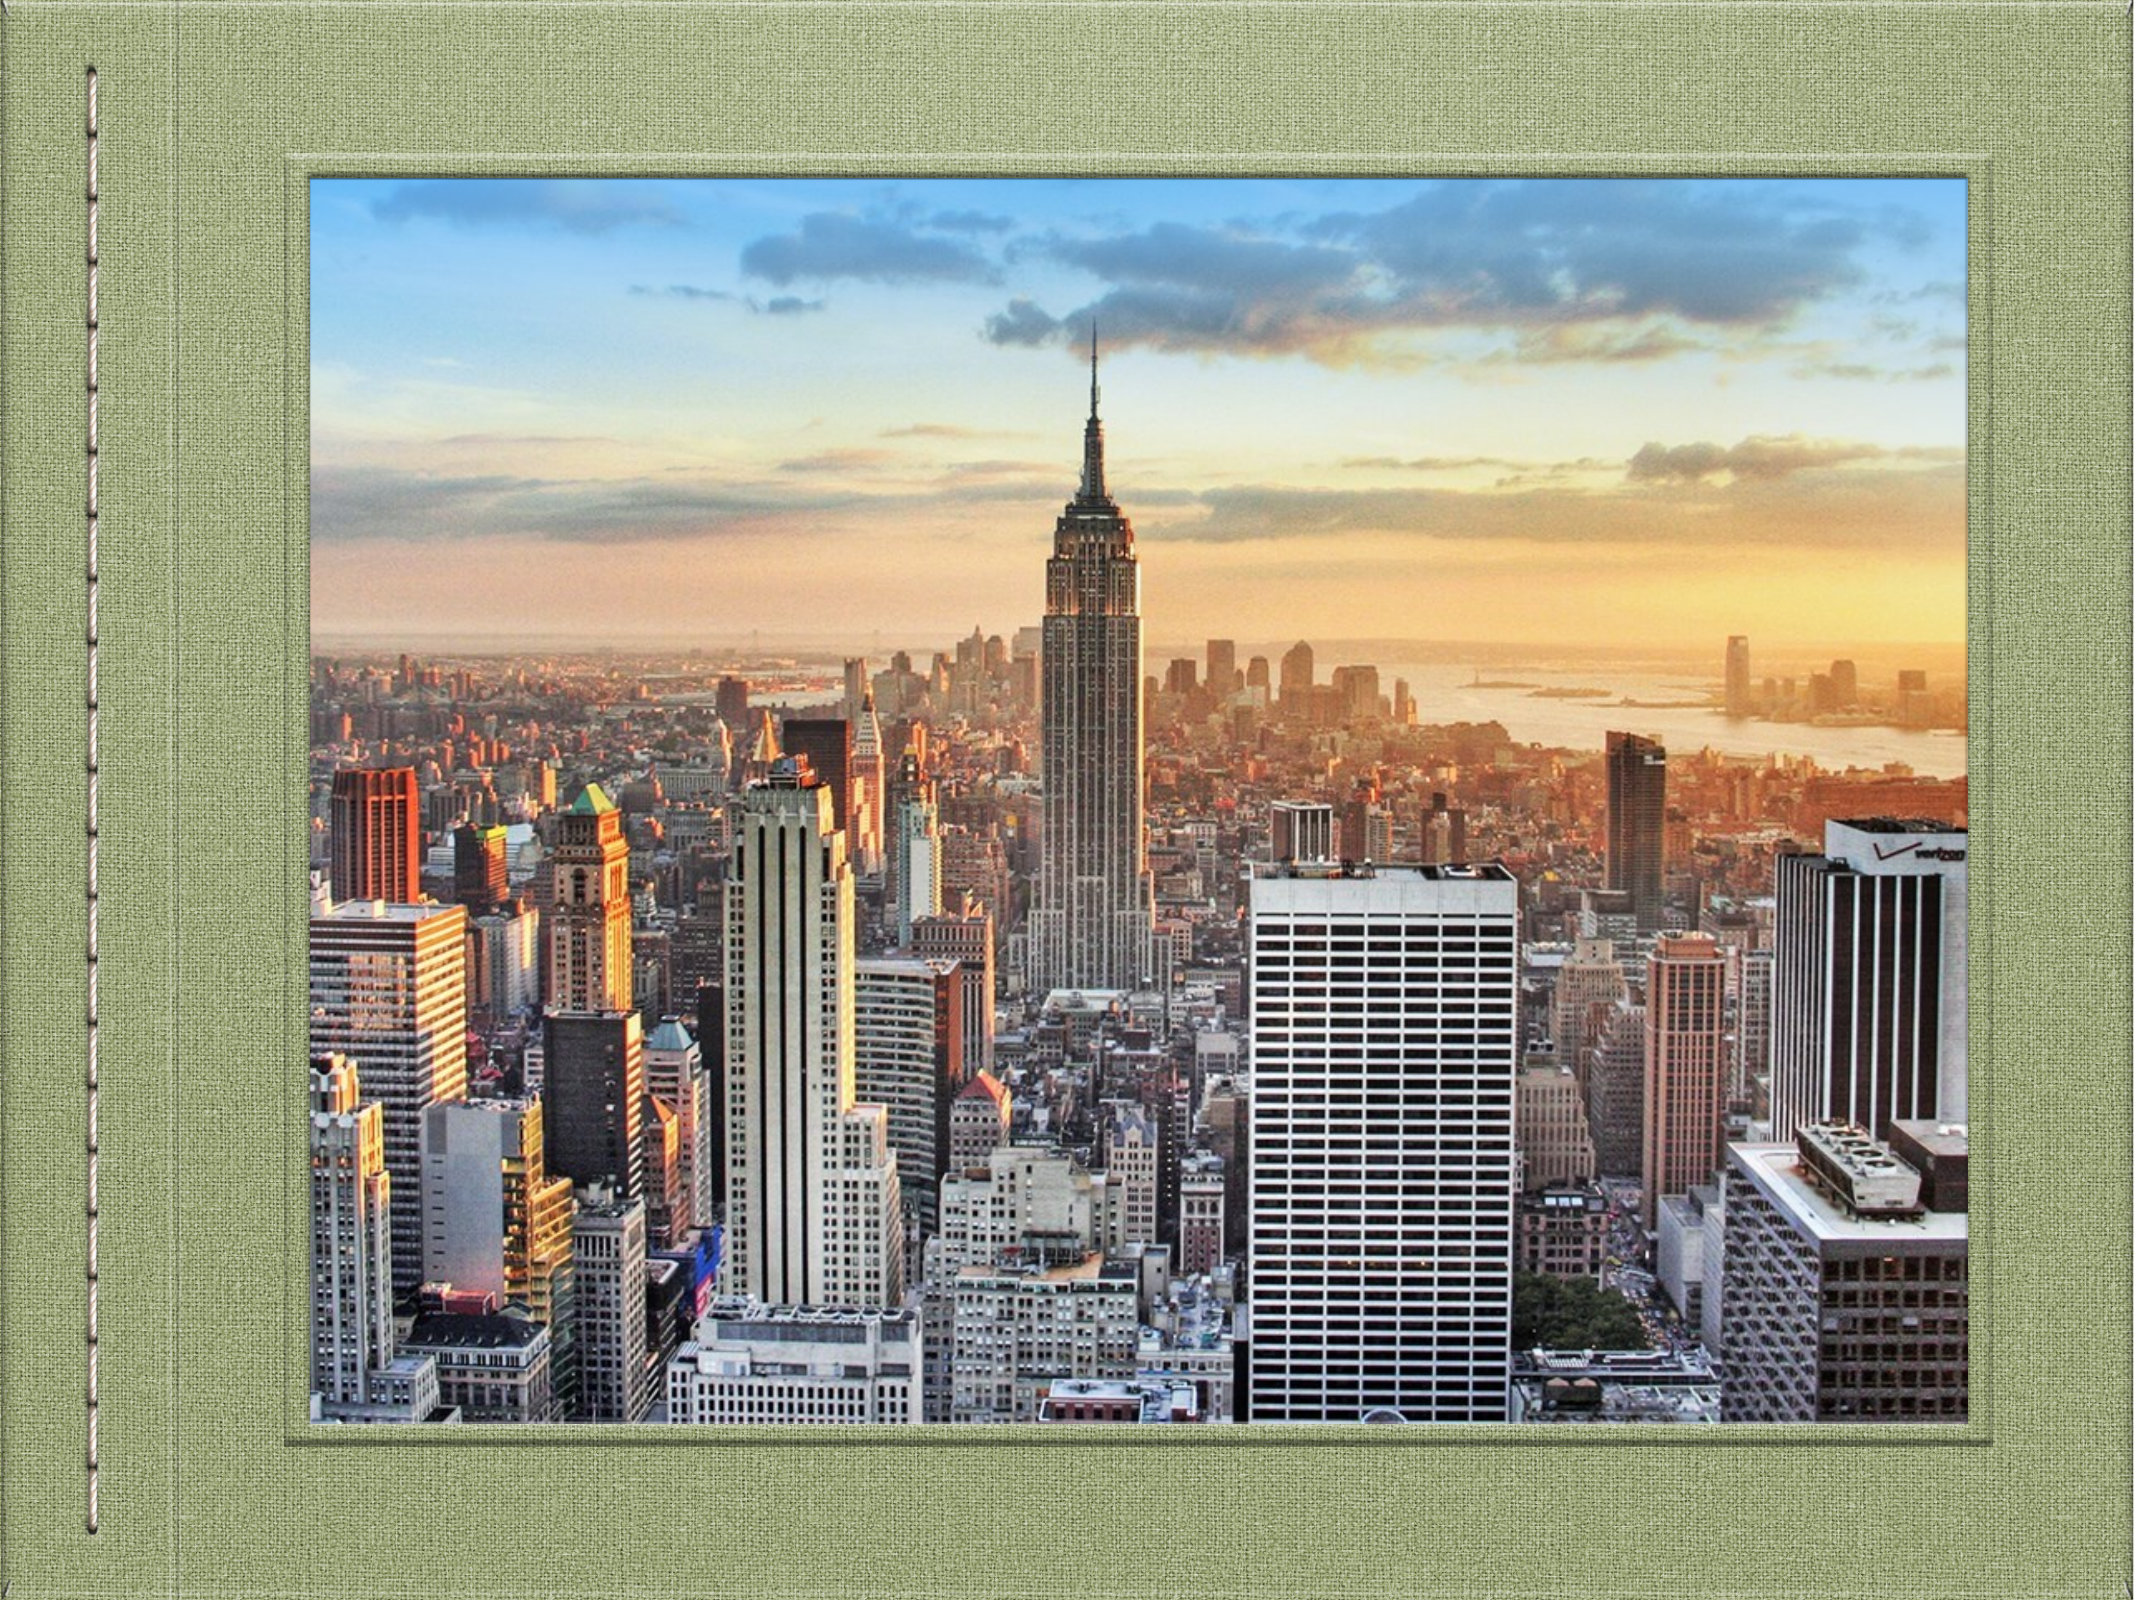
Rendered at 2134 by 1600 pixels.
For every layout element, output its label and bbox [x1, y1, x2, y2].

picture [0, 0, 2134, 1600]
text_box [284, 153, 1994, 1447]
